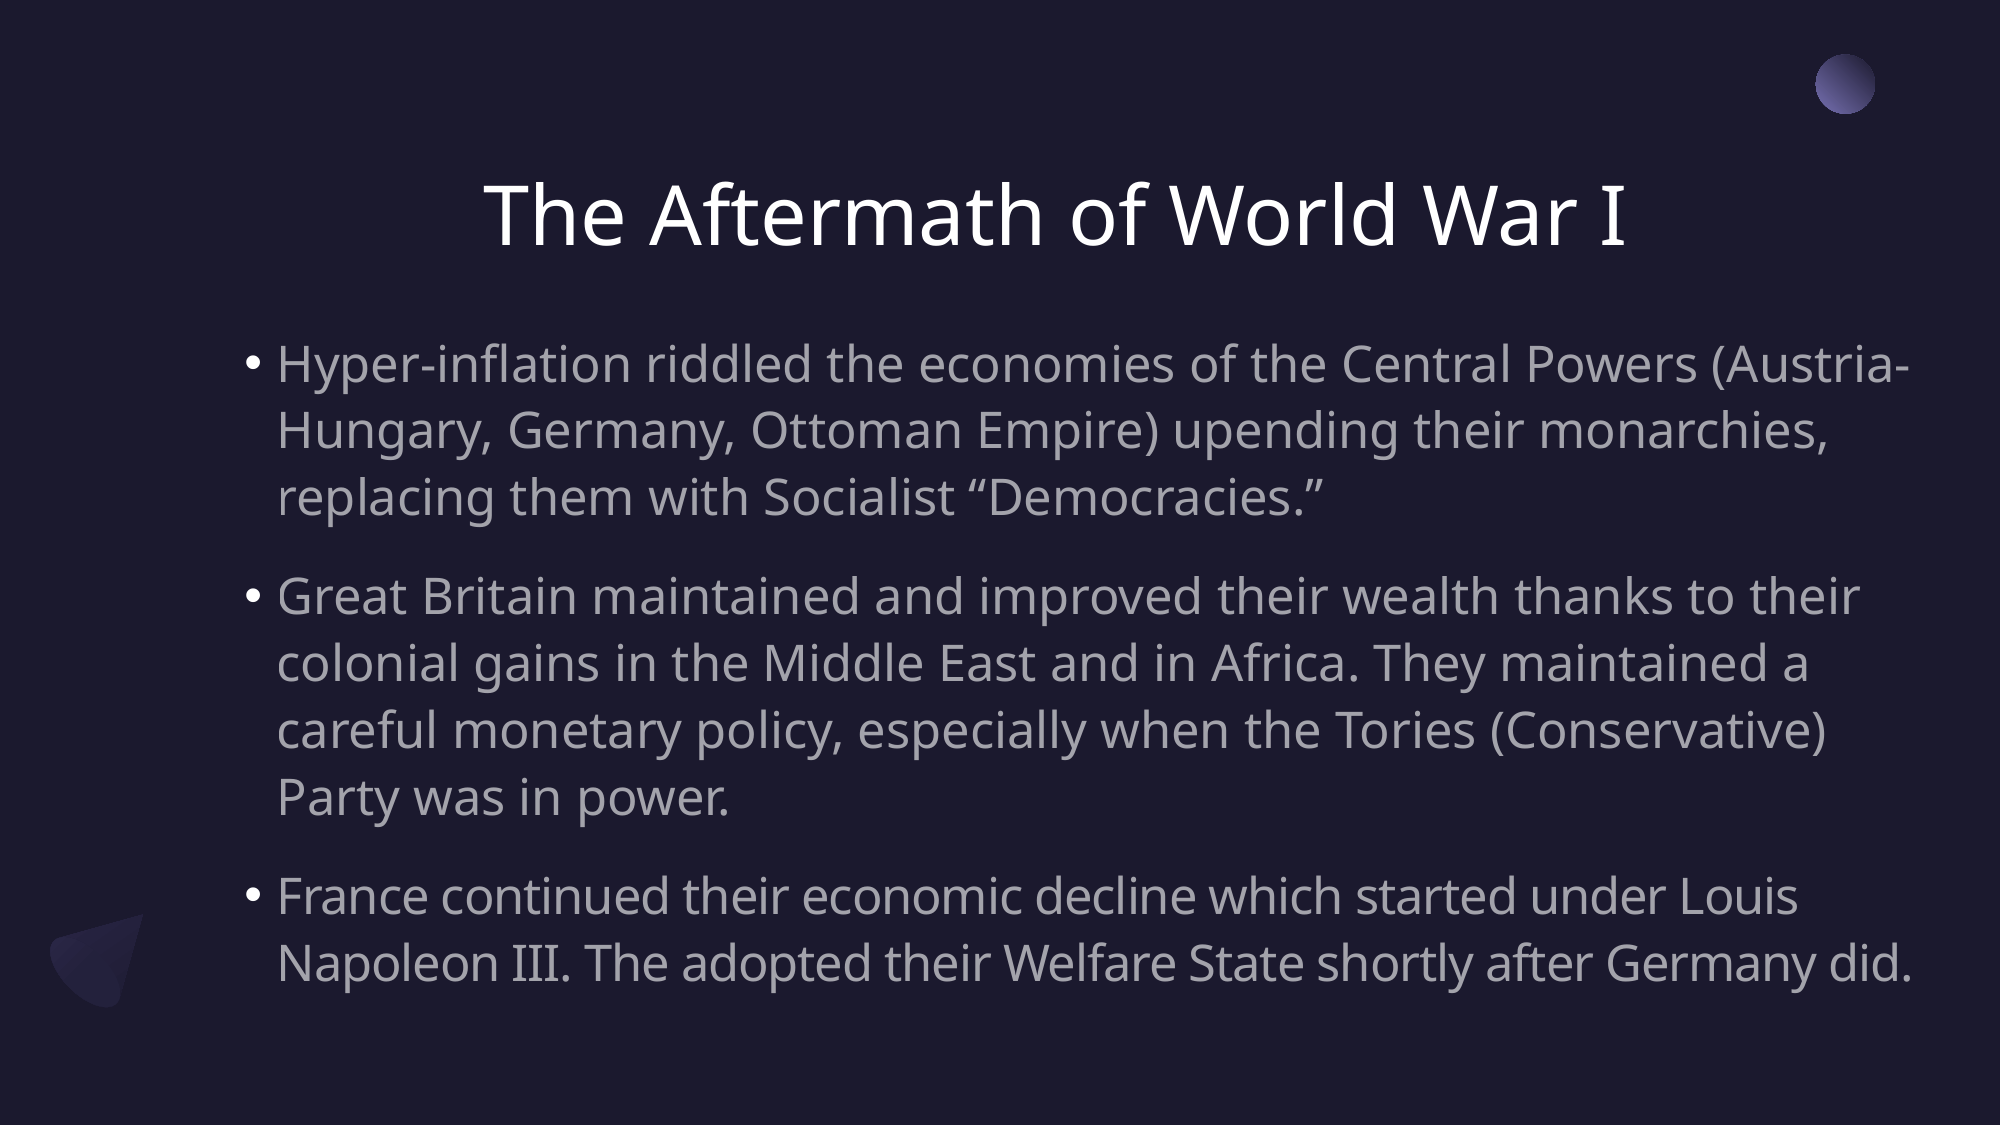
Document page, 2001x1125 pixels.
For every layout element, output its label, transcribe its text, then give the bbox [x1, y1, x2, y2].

title The Aftermath of World War I [249, 62, 1863, 263]
list Hyper-inflation riddled the economies of the Central Powers (Austria-Hungary, Germany, Ottoman Empire) upending their monarchies, replacing them with Socialist “Democracies.” Great Britain maintained and improved their wealth thanks to their colonial gains in the Middle East and in Africa. They maintained a careful monetary policy, especially when the Tories (Conservative) Party was in power. France continued their economic decline which started under Louis Napoleon III. The adopted their Welfare State shortly after Germany did. [244, 325, 1925, 1063]
